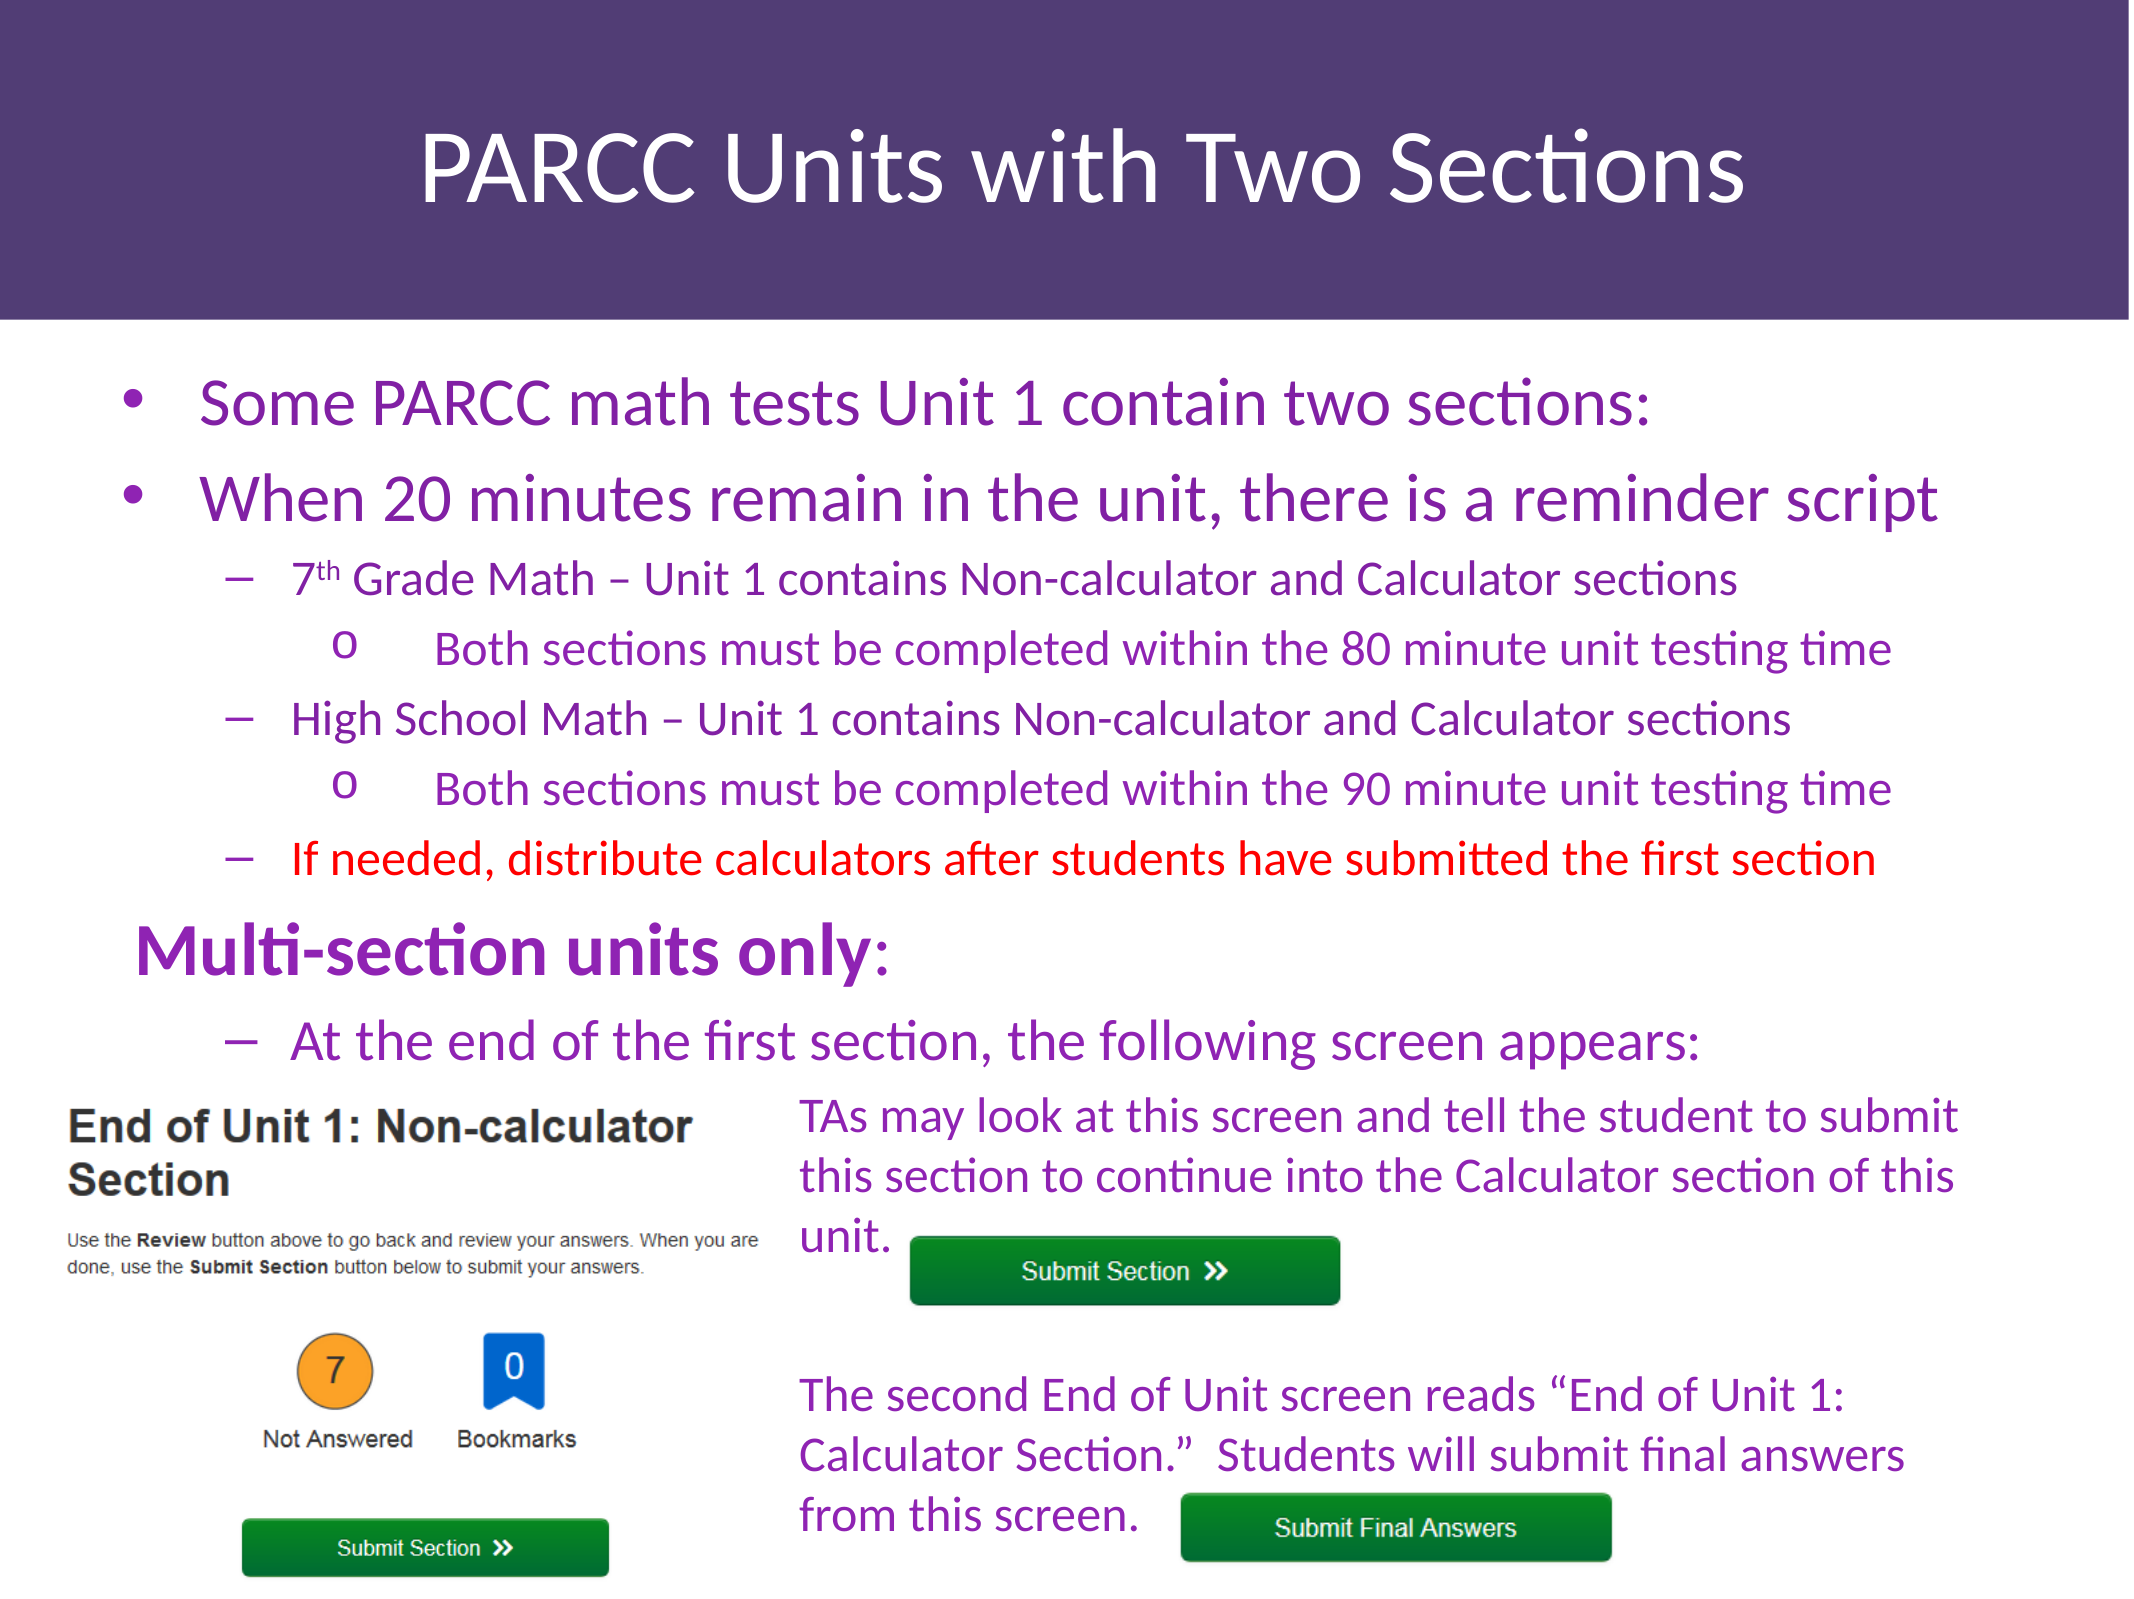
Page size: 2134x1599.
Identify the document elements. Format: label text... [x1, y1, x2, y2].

text_box [0, 0, 2131, 322]
picture [1178, 1482, 1642, 1575]
picture [53, 1093, 784, 1599]
picture [903, 1230, 1350, 1313]
list Some PARCC math tests Unit 1 contain two sections: When 20 minutes remain in the unit, there is a reminder script 7th Grade Math – Unit 1 contains Non-calculator and Calculator sections Both sections must be completed within the 80 minute unit testing time High School Math – Unit 1 contains Non-calculator and Calculator sections Both sections must be completed within the 90 minute unit testing time If needed, distribute calculators after students have submitted the first section Multi-section units only: At the end of the first section, the following screen appears: TAs may look at this screen and tell the student to submit this section to continue into the Calculator section of this unit. The second End of Unit screen reads “End of Unit 1: Calculator Section.” Students will submit final answers from this screen. [106, 349, 2027, 1562]
title PARCC Units with Two Sections [68, 17, 2061, 302]
